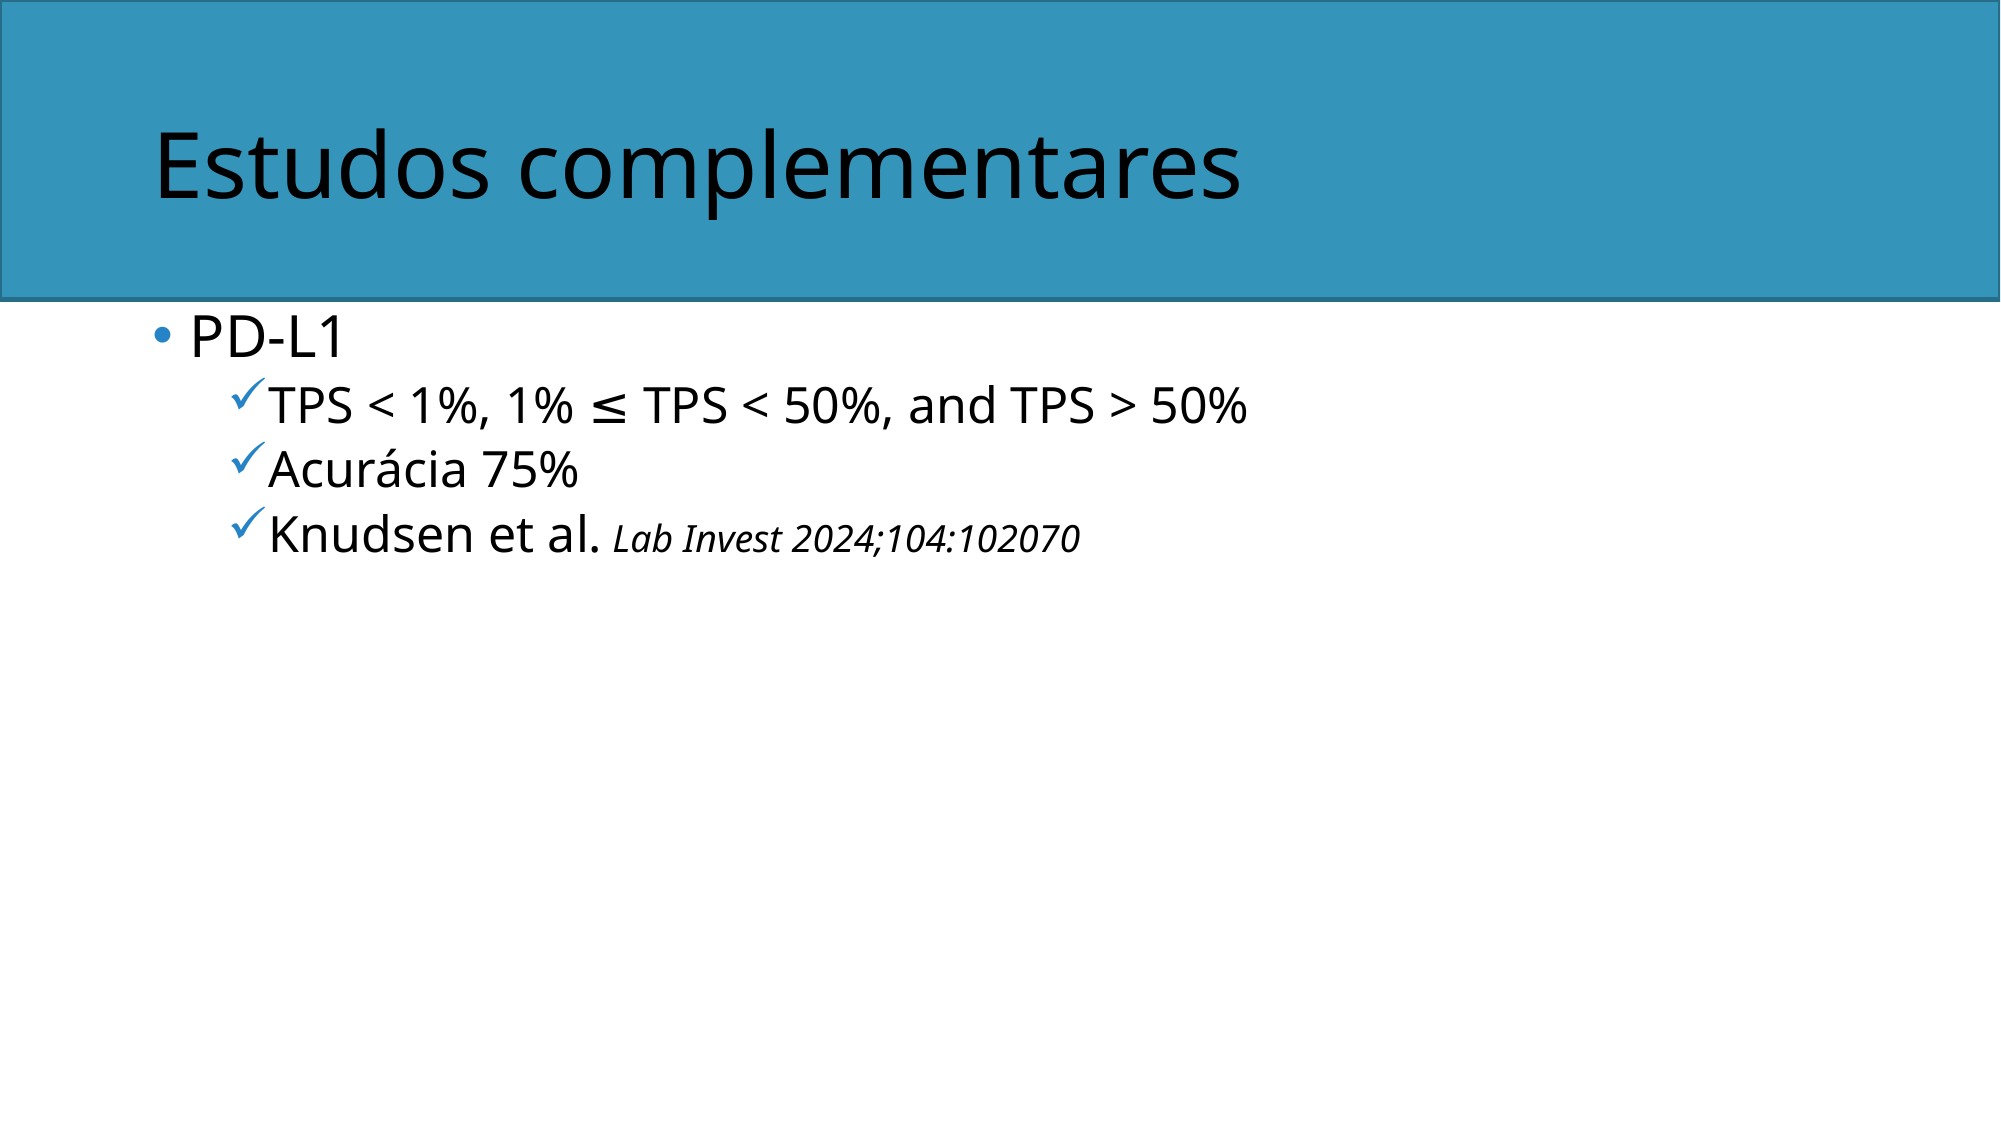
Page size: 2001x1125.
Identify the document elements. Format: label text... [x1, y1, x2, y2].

list PD-L1 TPS < 1%, 1% ≤ TPS < 50%, and TPS > 50% Acurácia 75% Knudsen et al. Lab Invest 2024;104:102070 [137, 299, 1863, 1014]
title Estudos complementares [137, 59, 1863, 278]
